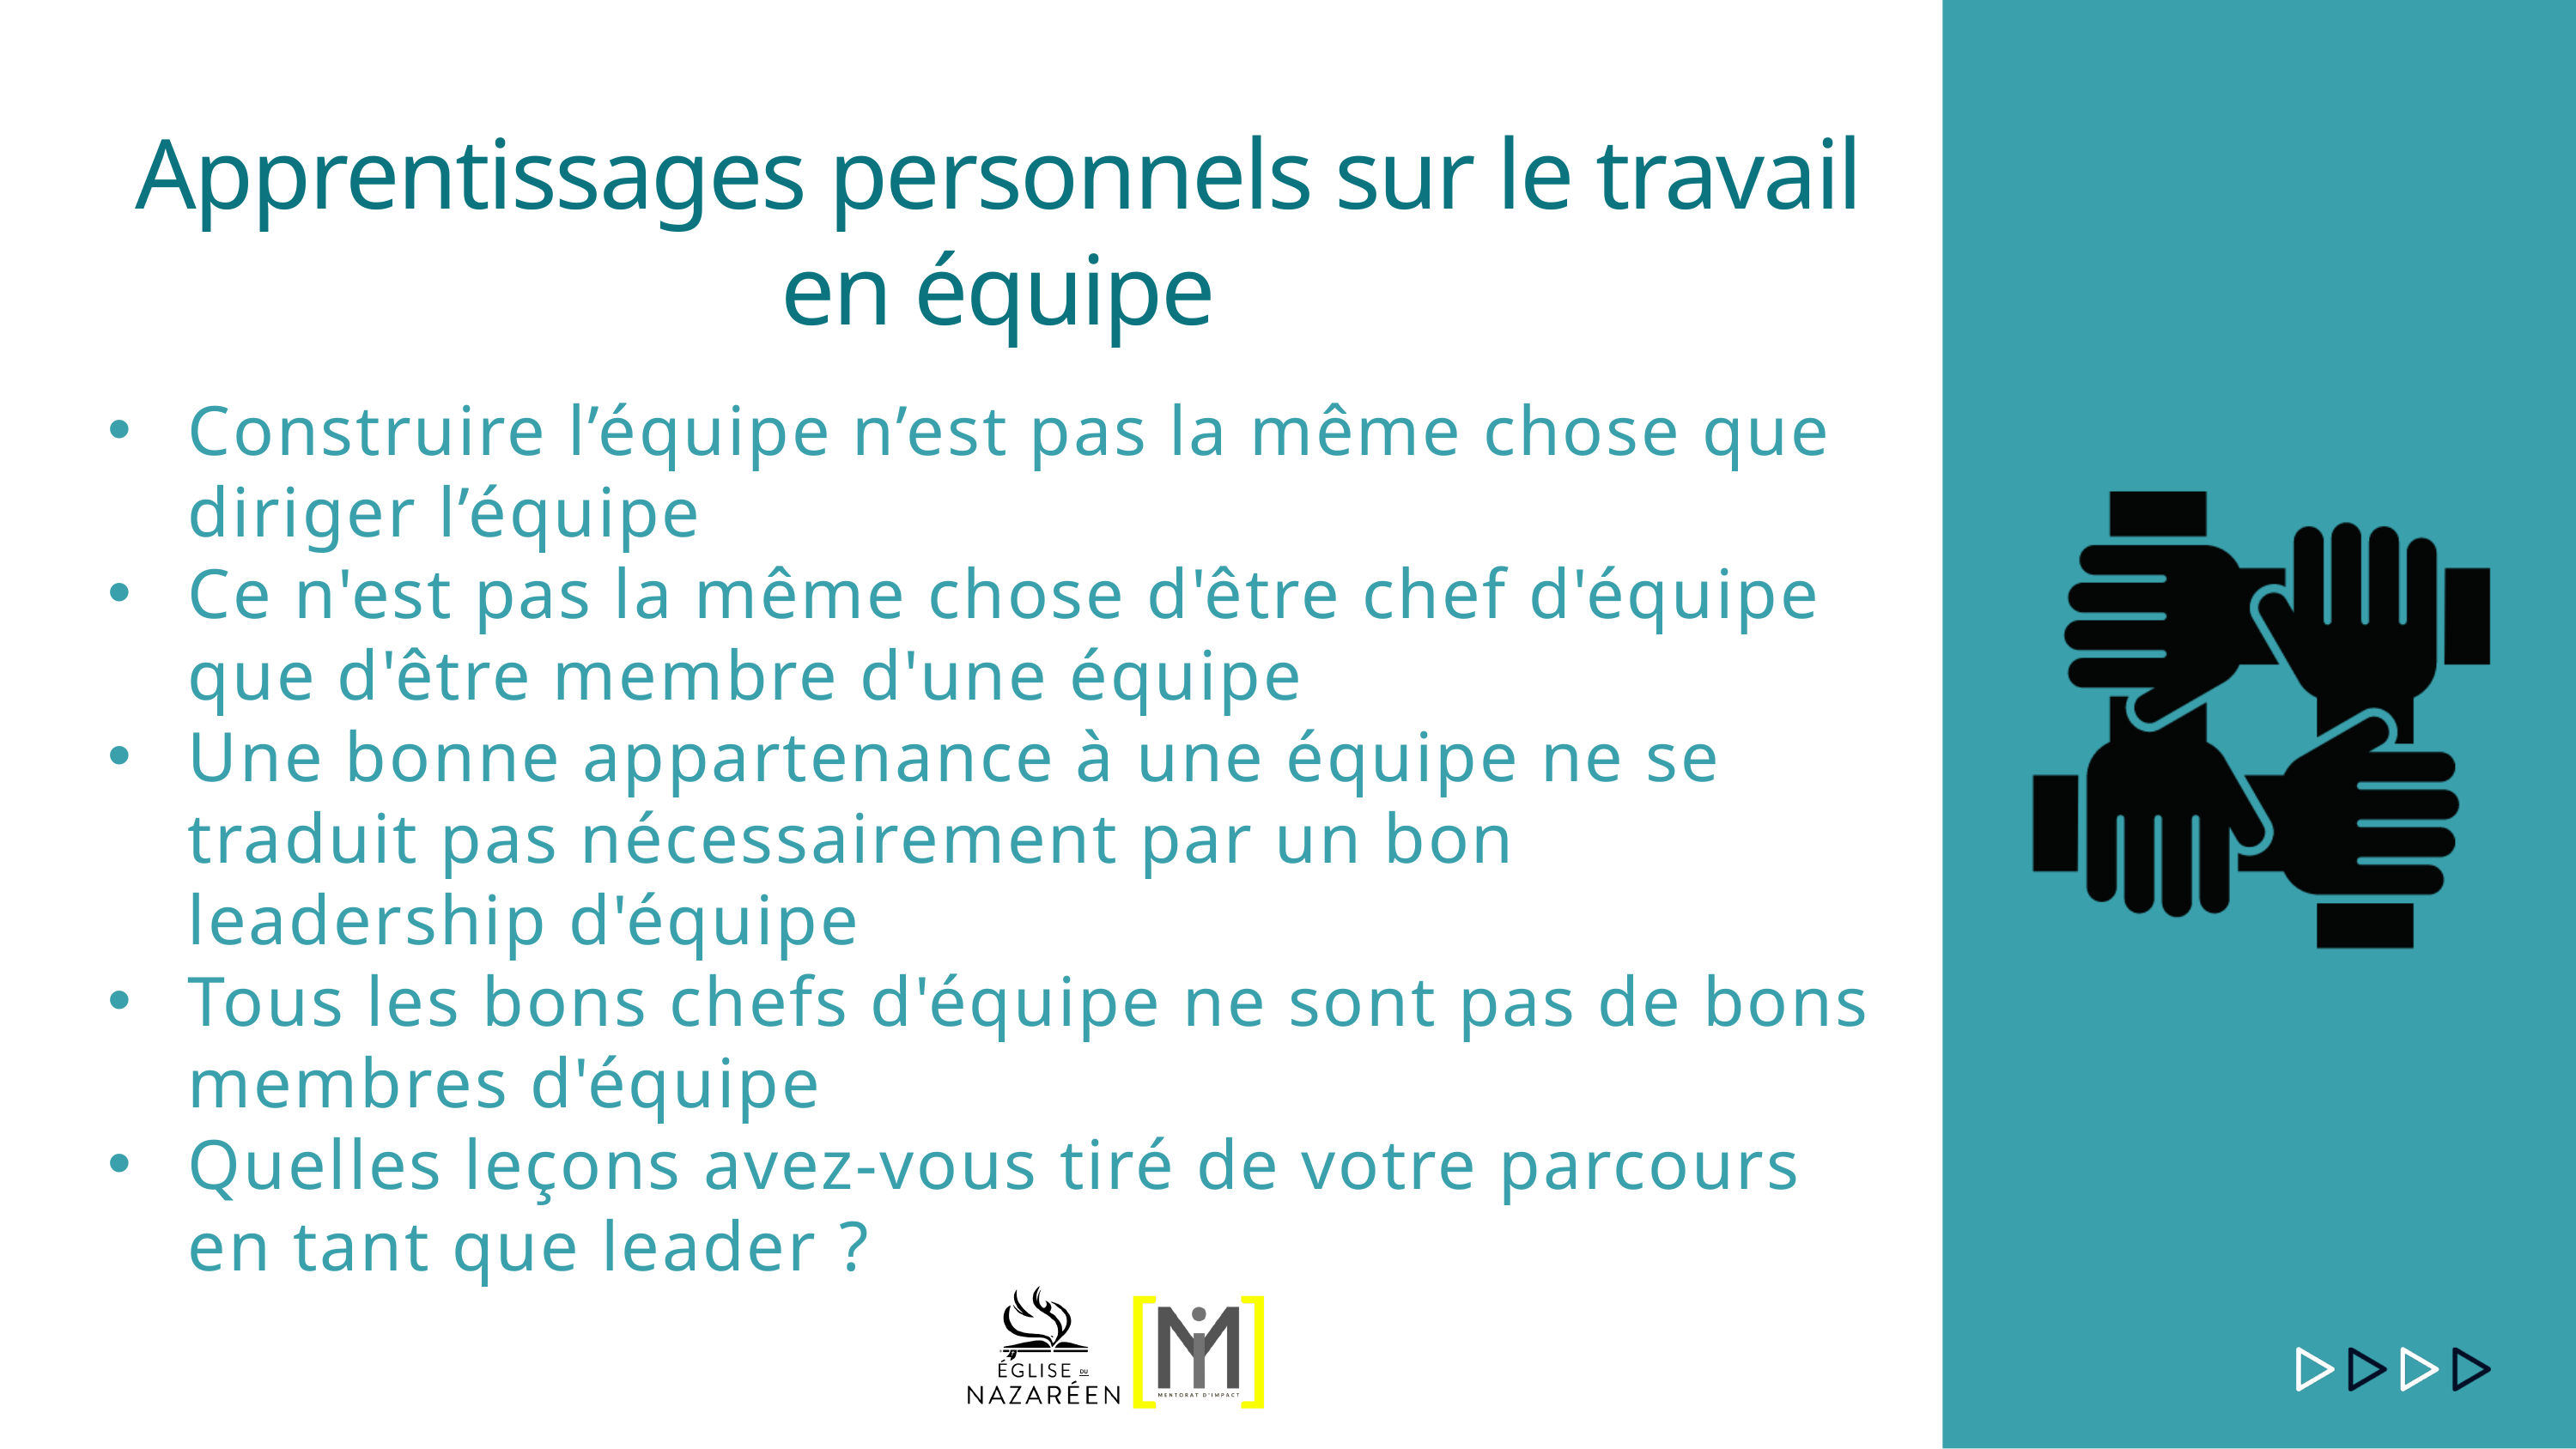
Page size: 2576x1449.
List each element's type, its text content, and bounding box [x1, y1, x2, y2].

picture [2295, 1347, 2491, 1391]
picture [1888, 377, 2539, 1036]
text_box Apprentissages personnels sur le travail en équipe Construire l’équipe n’est pas la même chose que diriger l’équipe Ce n'est pas la même chose d'être chef d'équipe que d'être membre d'une équipe Une bonne appartenance à une équipe ne se traduit pas nécessairement par un bon leadership d'équipe Tous les bons chefs d'équipe ne sont pas de bons membres d'équipe Quelles leçons avez-vous tiré de votre parcours en tant que leader ? [107, 112, 1889, 1285]
picture [890, 1132, 1321, 1449]
text_box [1942, 0, 2576, 1449]
